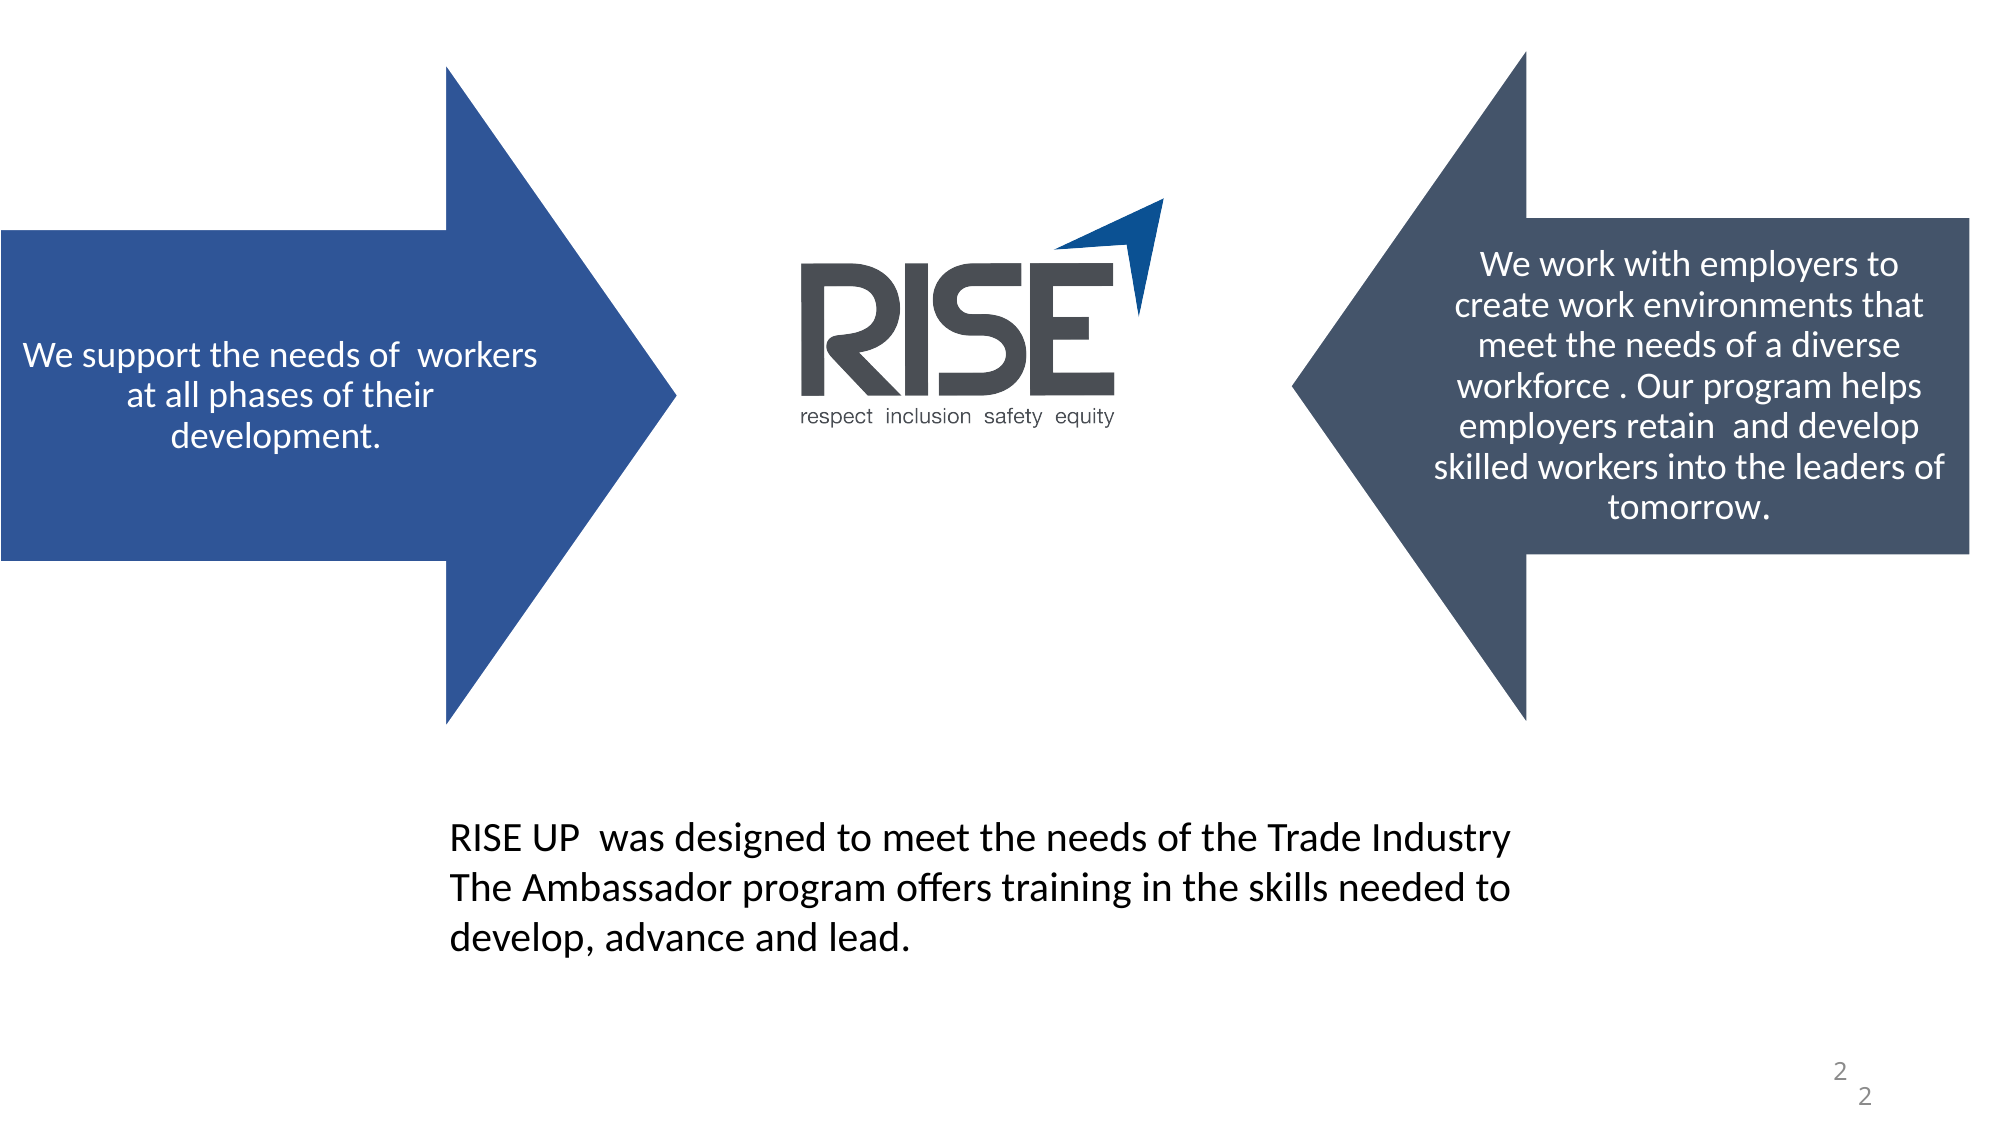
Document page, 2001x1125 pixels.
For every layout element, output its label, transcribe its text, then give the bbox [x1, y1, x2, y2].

text_box 2 [1437, 1067, 1888, 1125]
slide_number 2 [1412, 1042, 1863, 1103]
text_box RISE UP was designed to meet the needs of the Trade Industry The Ambassador program offers training in the skills needed to develop, advance and lead. [434, 802, 1566, 968]
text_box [0, 47, 1804, 729]
